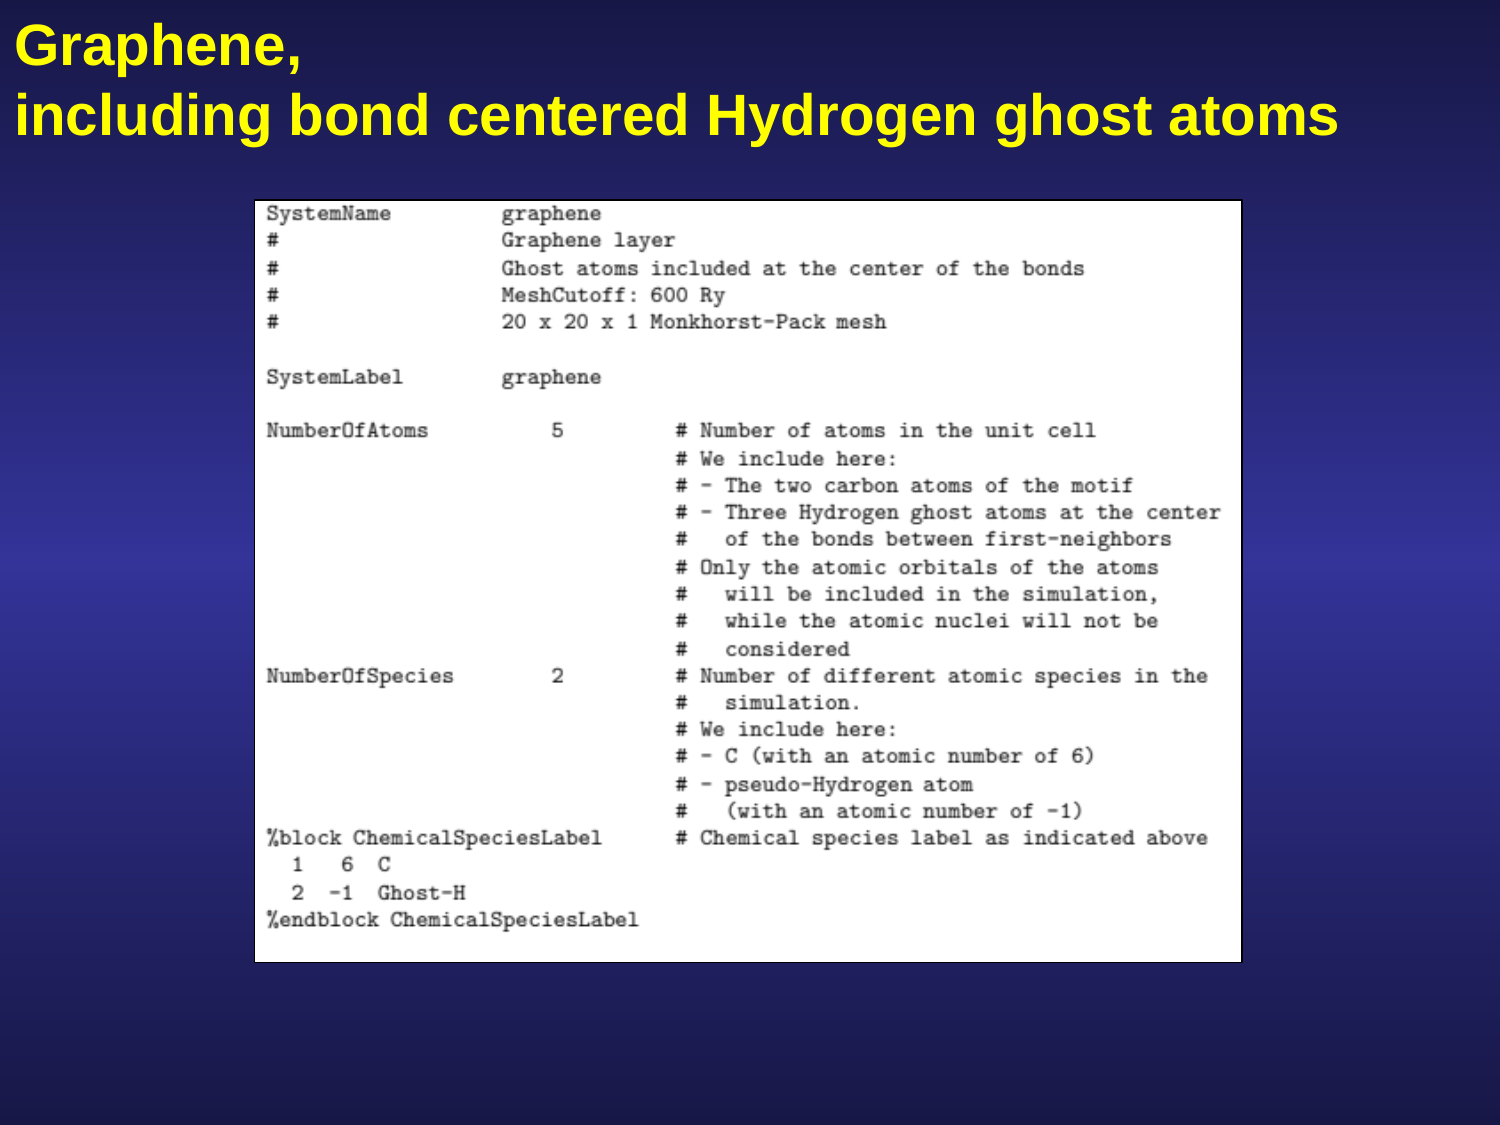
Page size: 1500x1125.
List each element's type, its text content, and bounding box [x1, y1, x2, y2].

text_box Graphene, including bond centered Hydrogen ghost atoms [0, 0, 1500, 155]
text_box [254, 199, 1246, 963]
